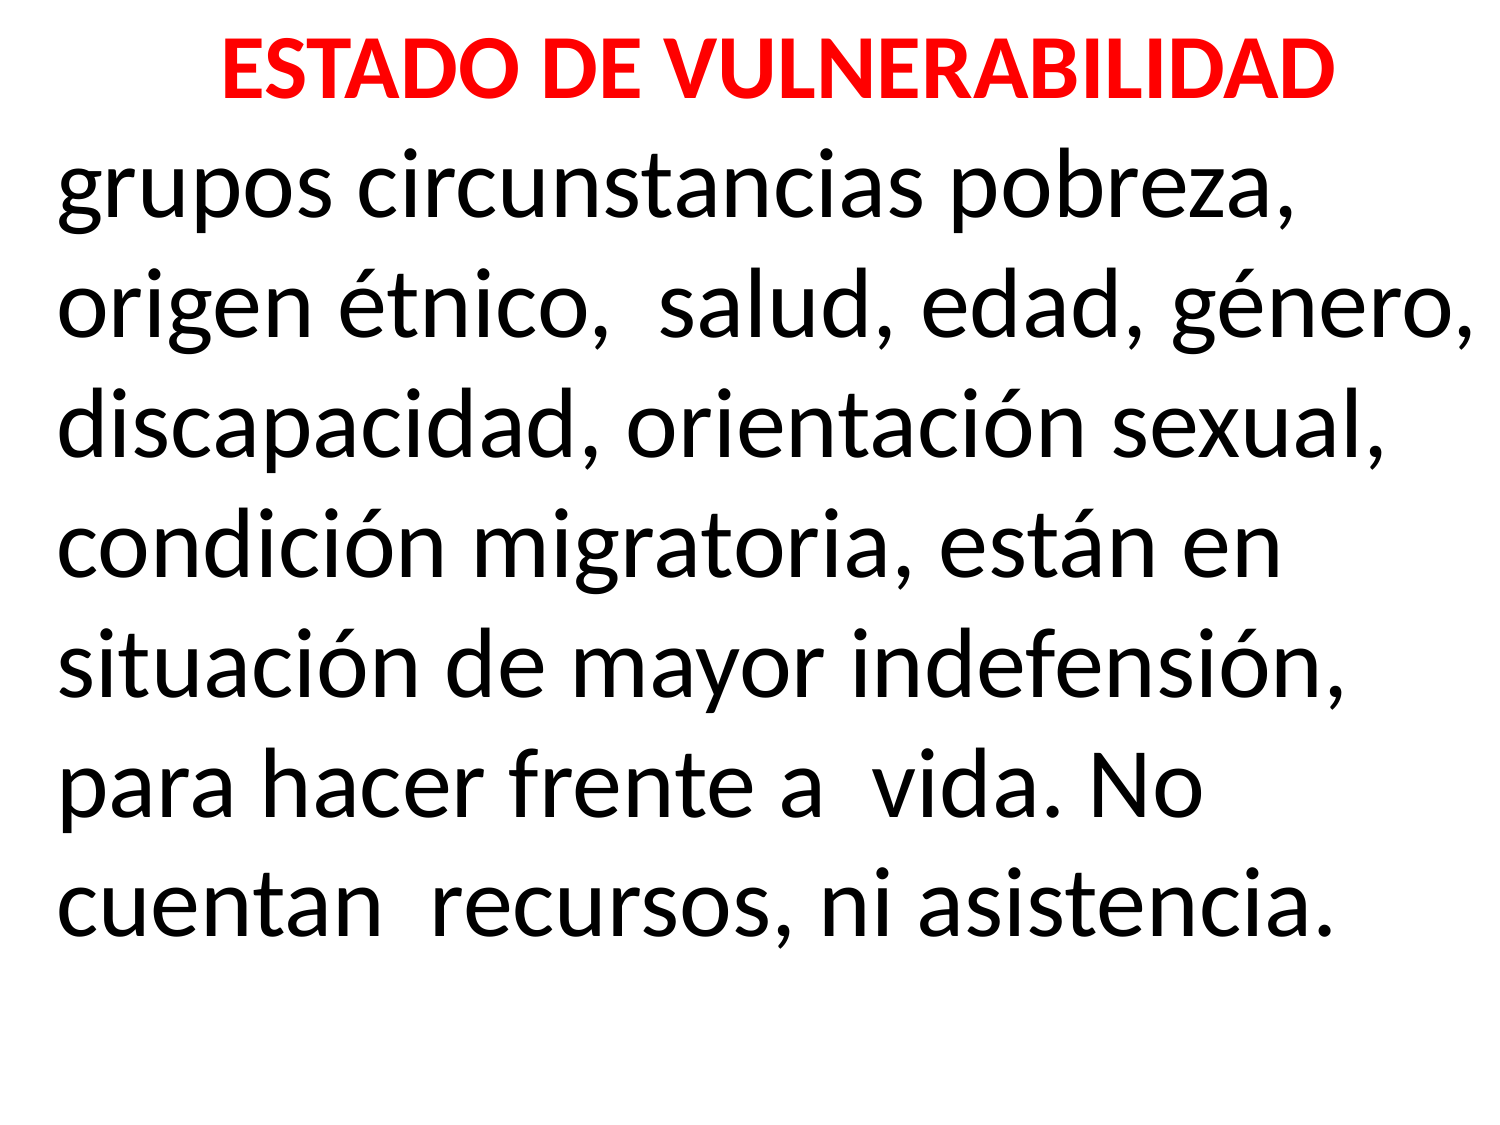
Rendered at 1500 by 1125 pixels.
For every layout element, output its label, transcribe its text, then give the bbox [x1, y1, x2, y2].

text_box ESTADO DE VULNERABILIDAD grupos circunstancias pobreza, origen étnico, salud, edad, género, discapacidad, orientación sexual, condición migratoria, están en situación de mayor indefensión, para hacer frente a vida. No cuentan recursos, ni asistencia. [41, 0, 1500, 1125]
